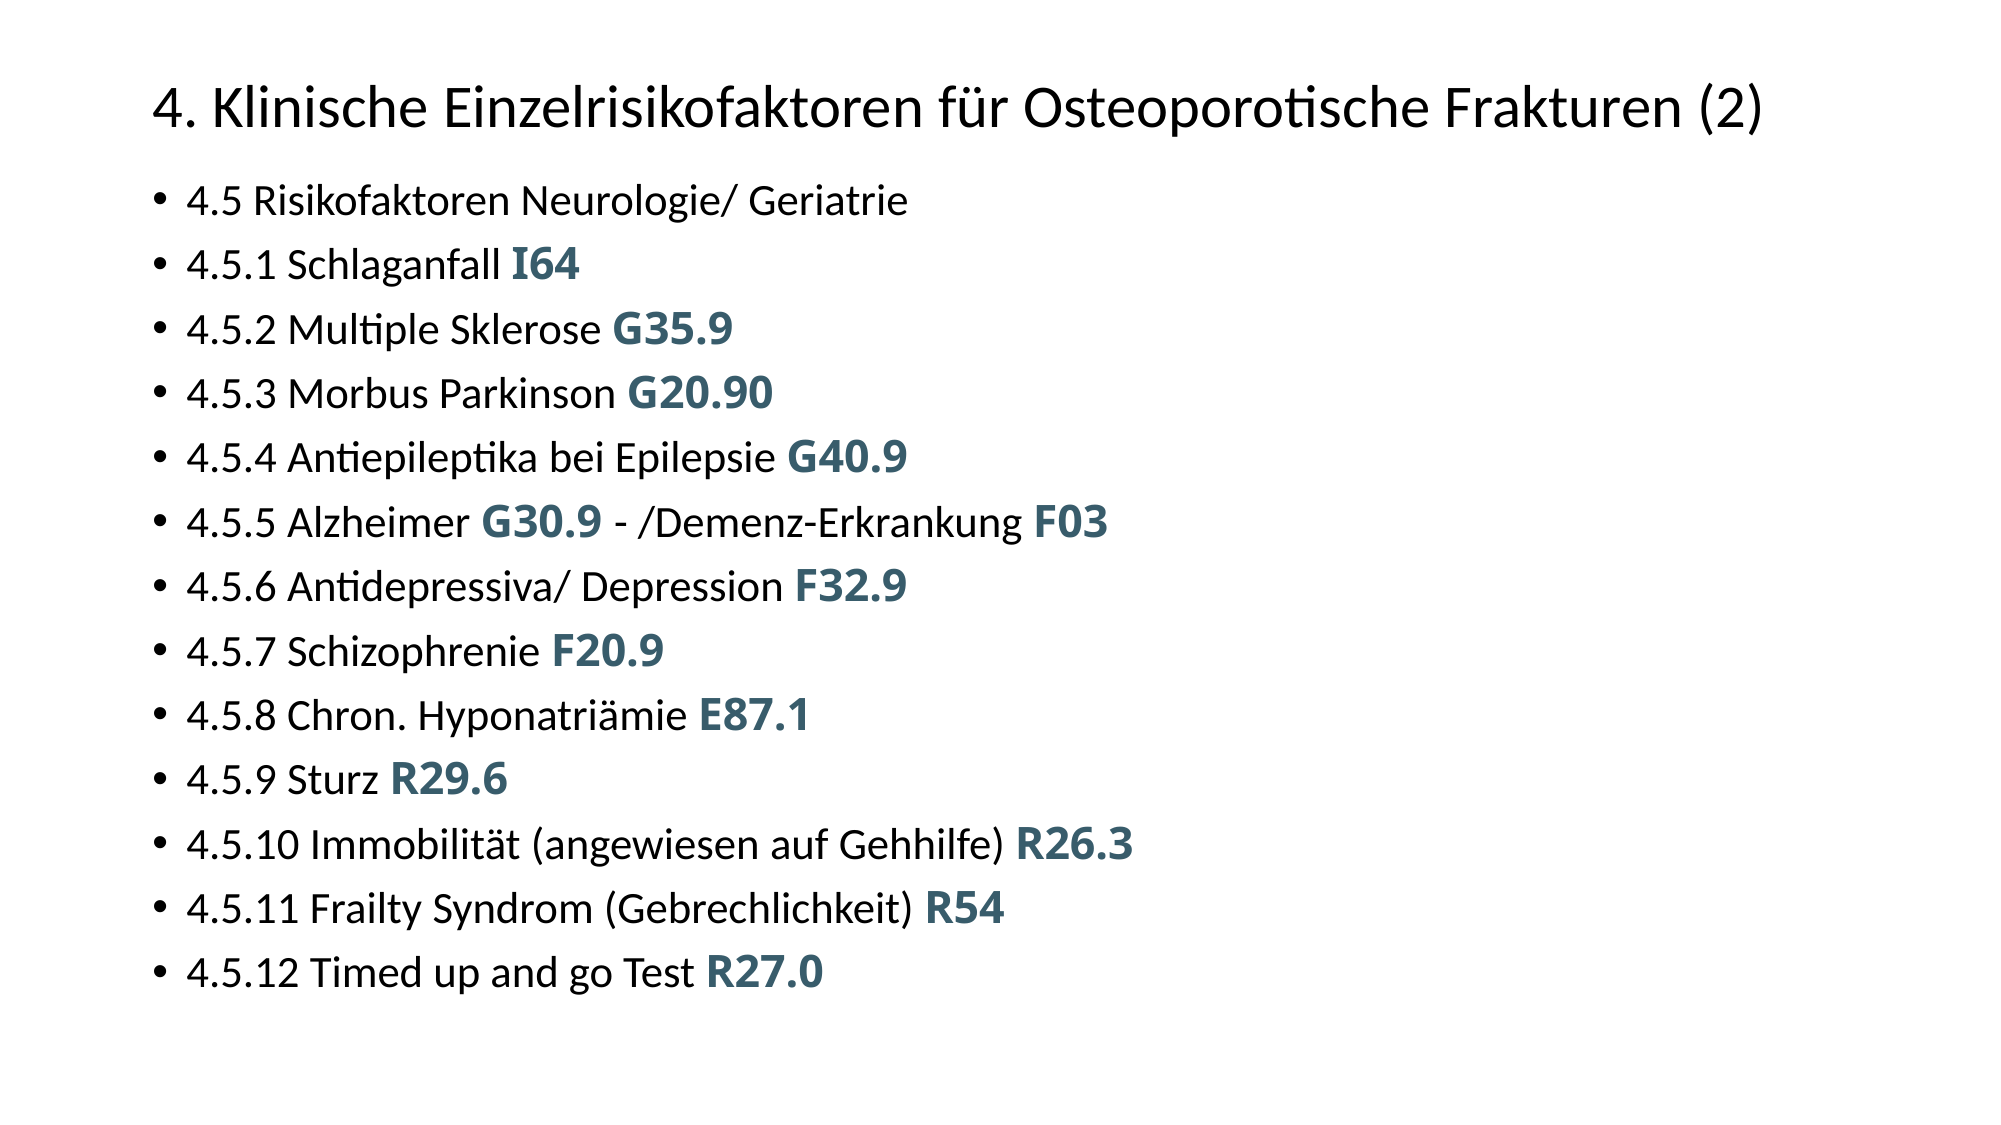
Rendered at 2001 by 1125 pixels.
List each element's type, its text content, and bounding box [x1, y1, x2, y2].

title 4. Klinische Einzelrisikofaktoren für Osteoporotische Frakturen (2) [137, 59, 1863, 156]
list 4.5 Risikofaktoren Neurologie/ Geriatrie 4.5.1 Schlaganfall I64 4.5.2 Multiple Sklerose G35.9 4.5.3 Morbus Parkinson G20.90 4.5.4 Antiepileptika bei Epilepsie G40.9 4.5.5 Alzheimer G30.9 - /Demenz-Erkrankung F03 4.5.6 Antidepressiva/ Depression F32.9 4.5.7 Schizophrenie F20.9 4.5.8 Chron. Hyponatriämie E87.1 4.5.9 Sturz R29.6 4.5.10 Immobilität (angewiesen auf Gehhilfe) R26.3 4.5.11 Frailty Syndrom (Gebrechlichkeit) R54 4.5.12 Timed up and go Test R27.0 [137, 169, 1863, 1014]
